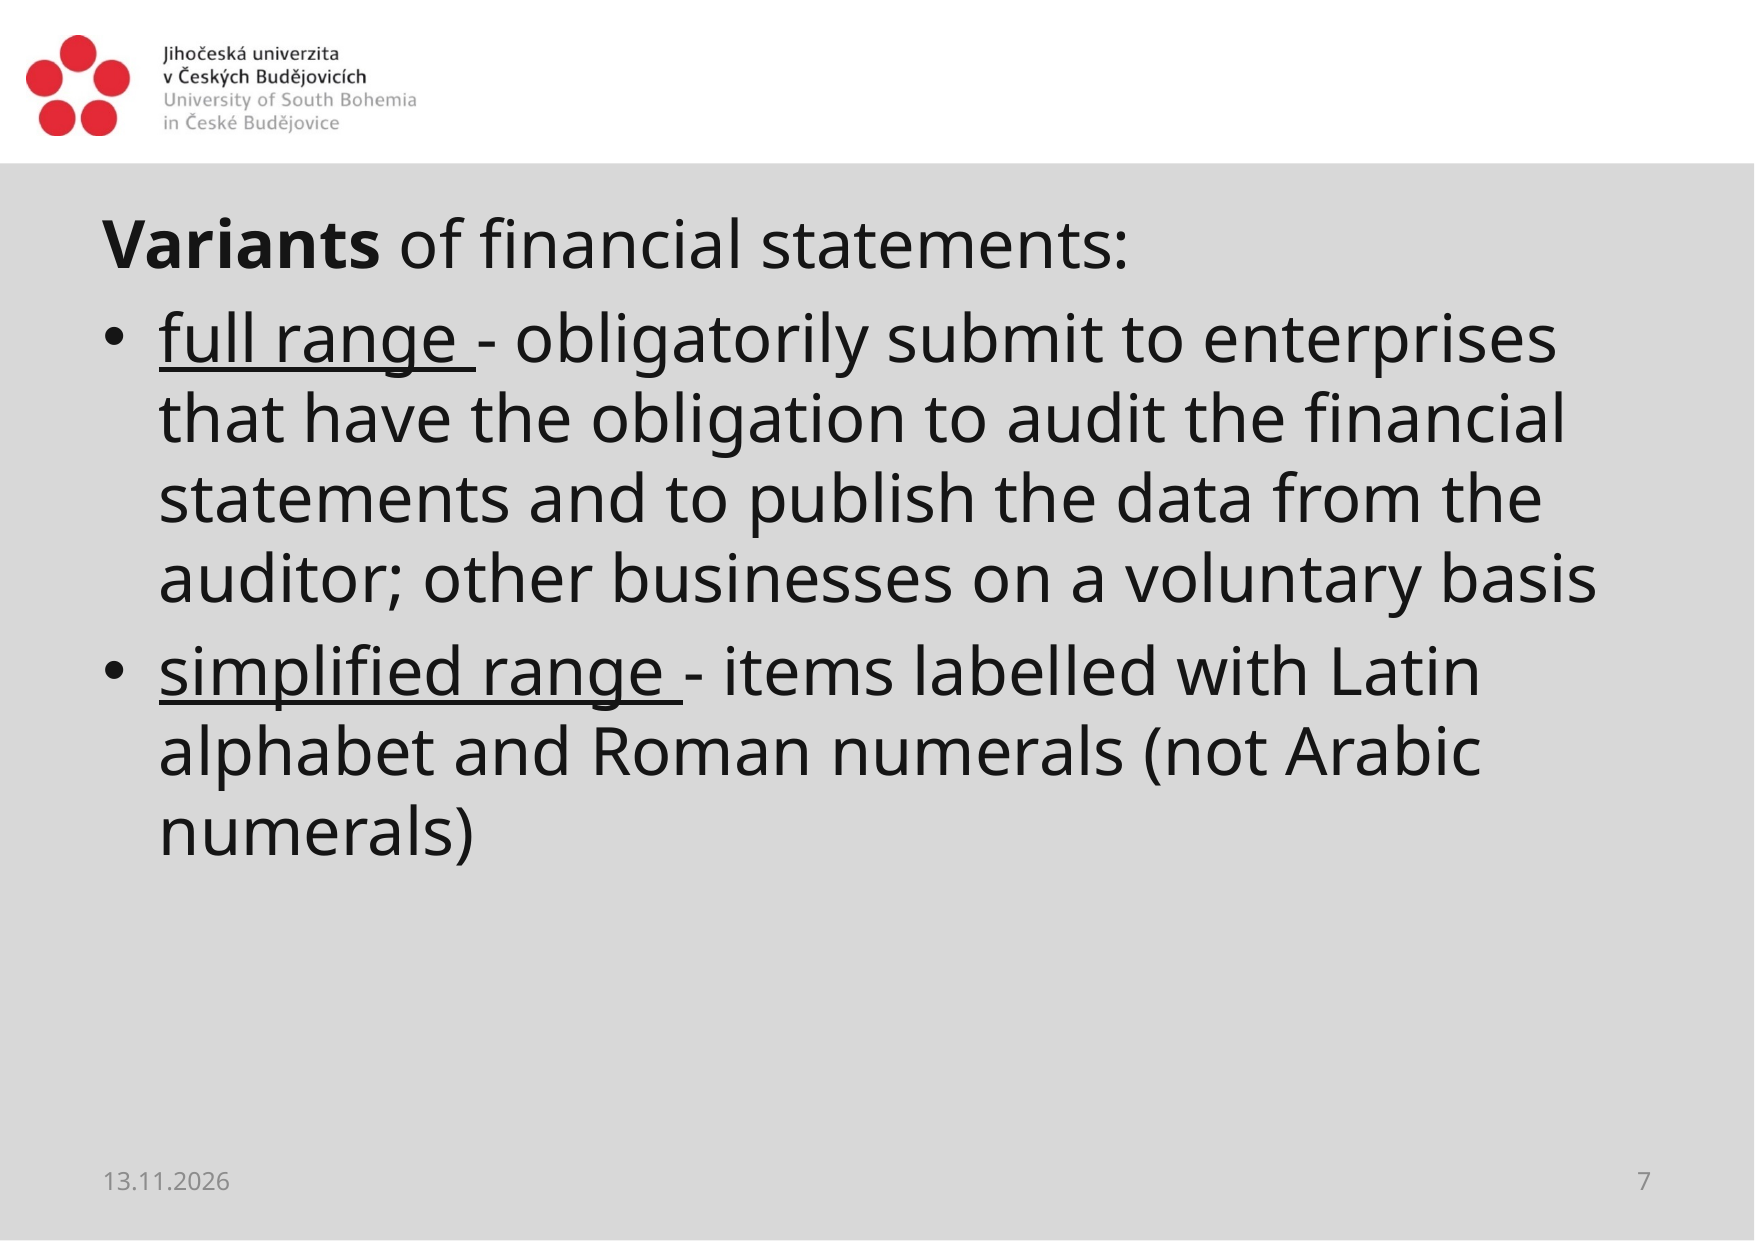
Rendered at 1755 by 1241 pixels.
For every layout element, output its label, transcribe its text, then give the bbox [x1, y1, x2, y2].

slide_number 7 [1257, 1149, 1667, 1216]
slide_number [87, 1149, 498, 1216]
list Variants of financial statements: full range - obligatorily submit to enterprises that have the obligation to audit the financial statements and to publish the data from the auditor; other businesses on a voluntary basis simplified range - items labelled with Latin alphabet and Roman numerals (not Arabic numerals) [87, 194, 1667, 1109]
picture [26, 35, 417, 136]
